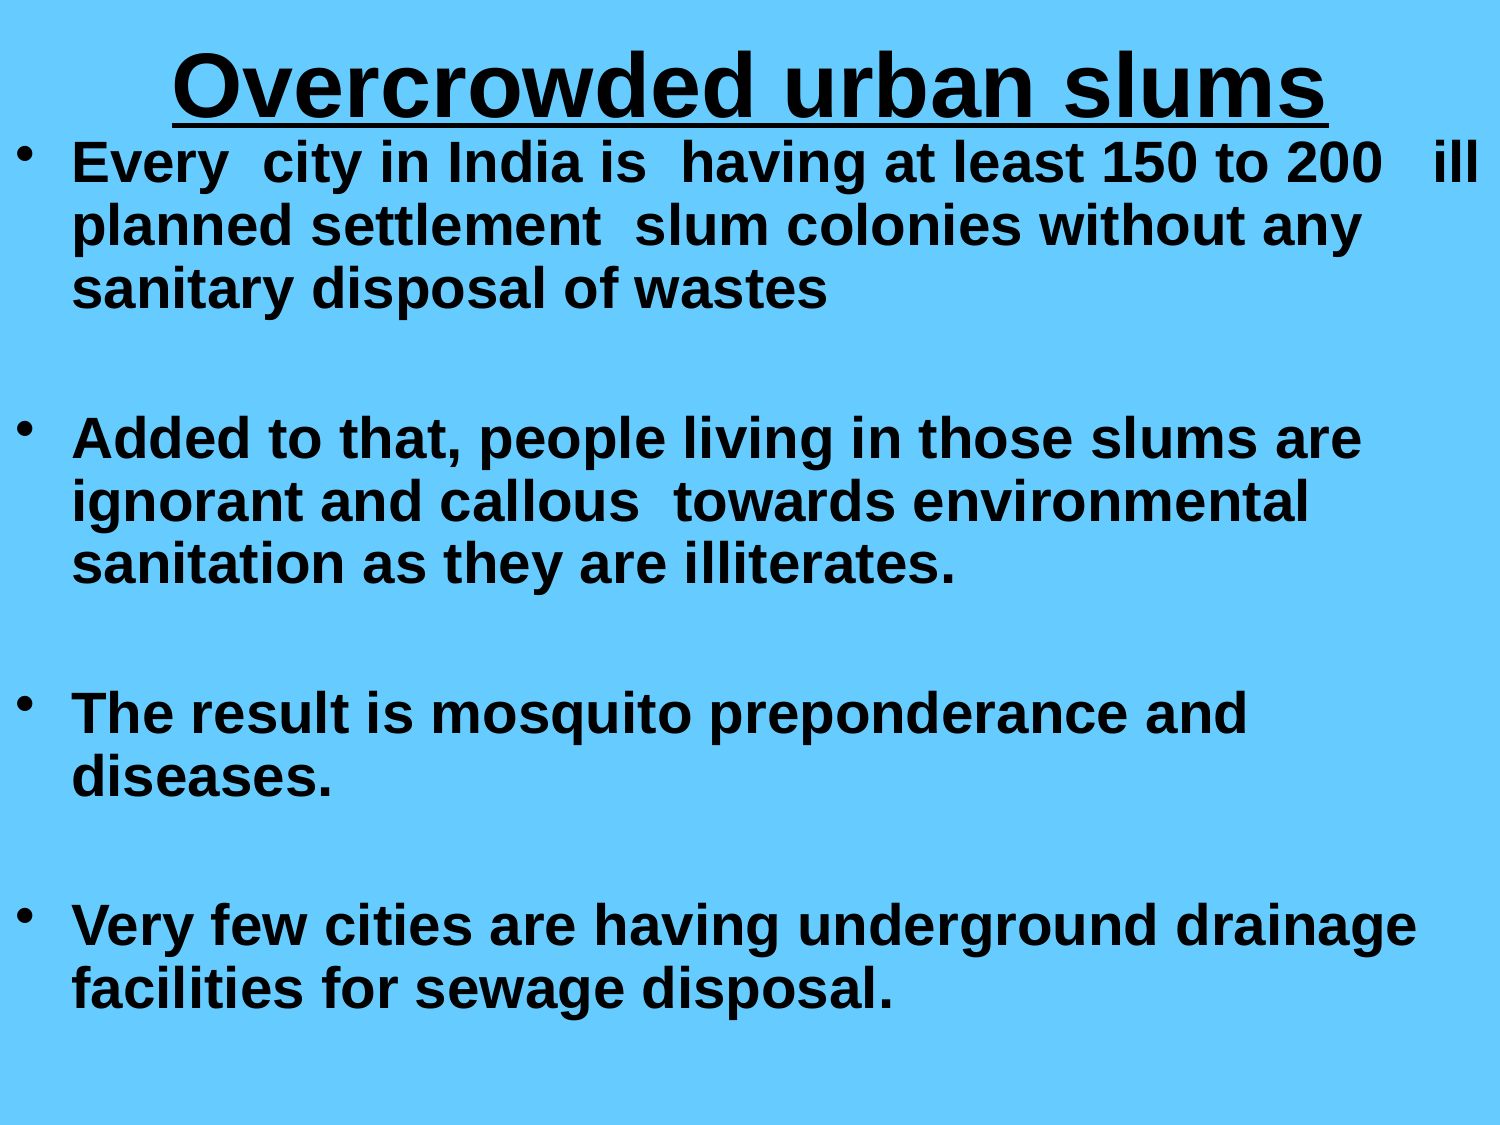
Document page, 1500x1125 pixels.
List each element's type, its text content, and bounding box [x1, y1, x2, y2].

title Overcrowded urban slums [74, 0, 1426, 124]
list Every city in India is having at least 150 to 200 ill planned settlement slum colonies without any sanitary disposal of wastes Added to that, people living in those slums are ignorant and callous towards environmental sanitation as they are illiterates. The result is mosquito preponderance and diseases. Very few cities are having underground drainage facilities for sewage disposal. [0, 124, 1500, 1101]
